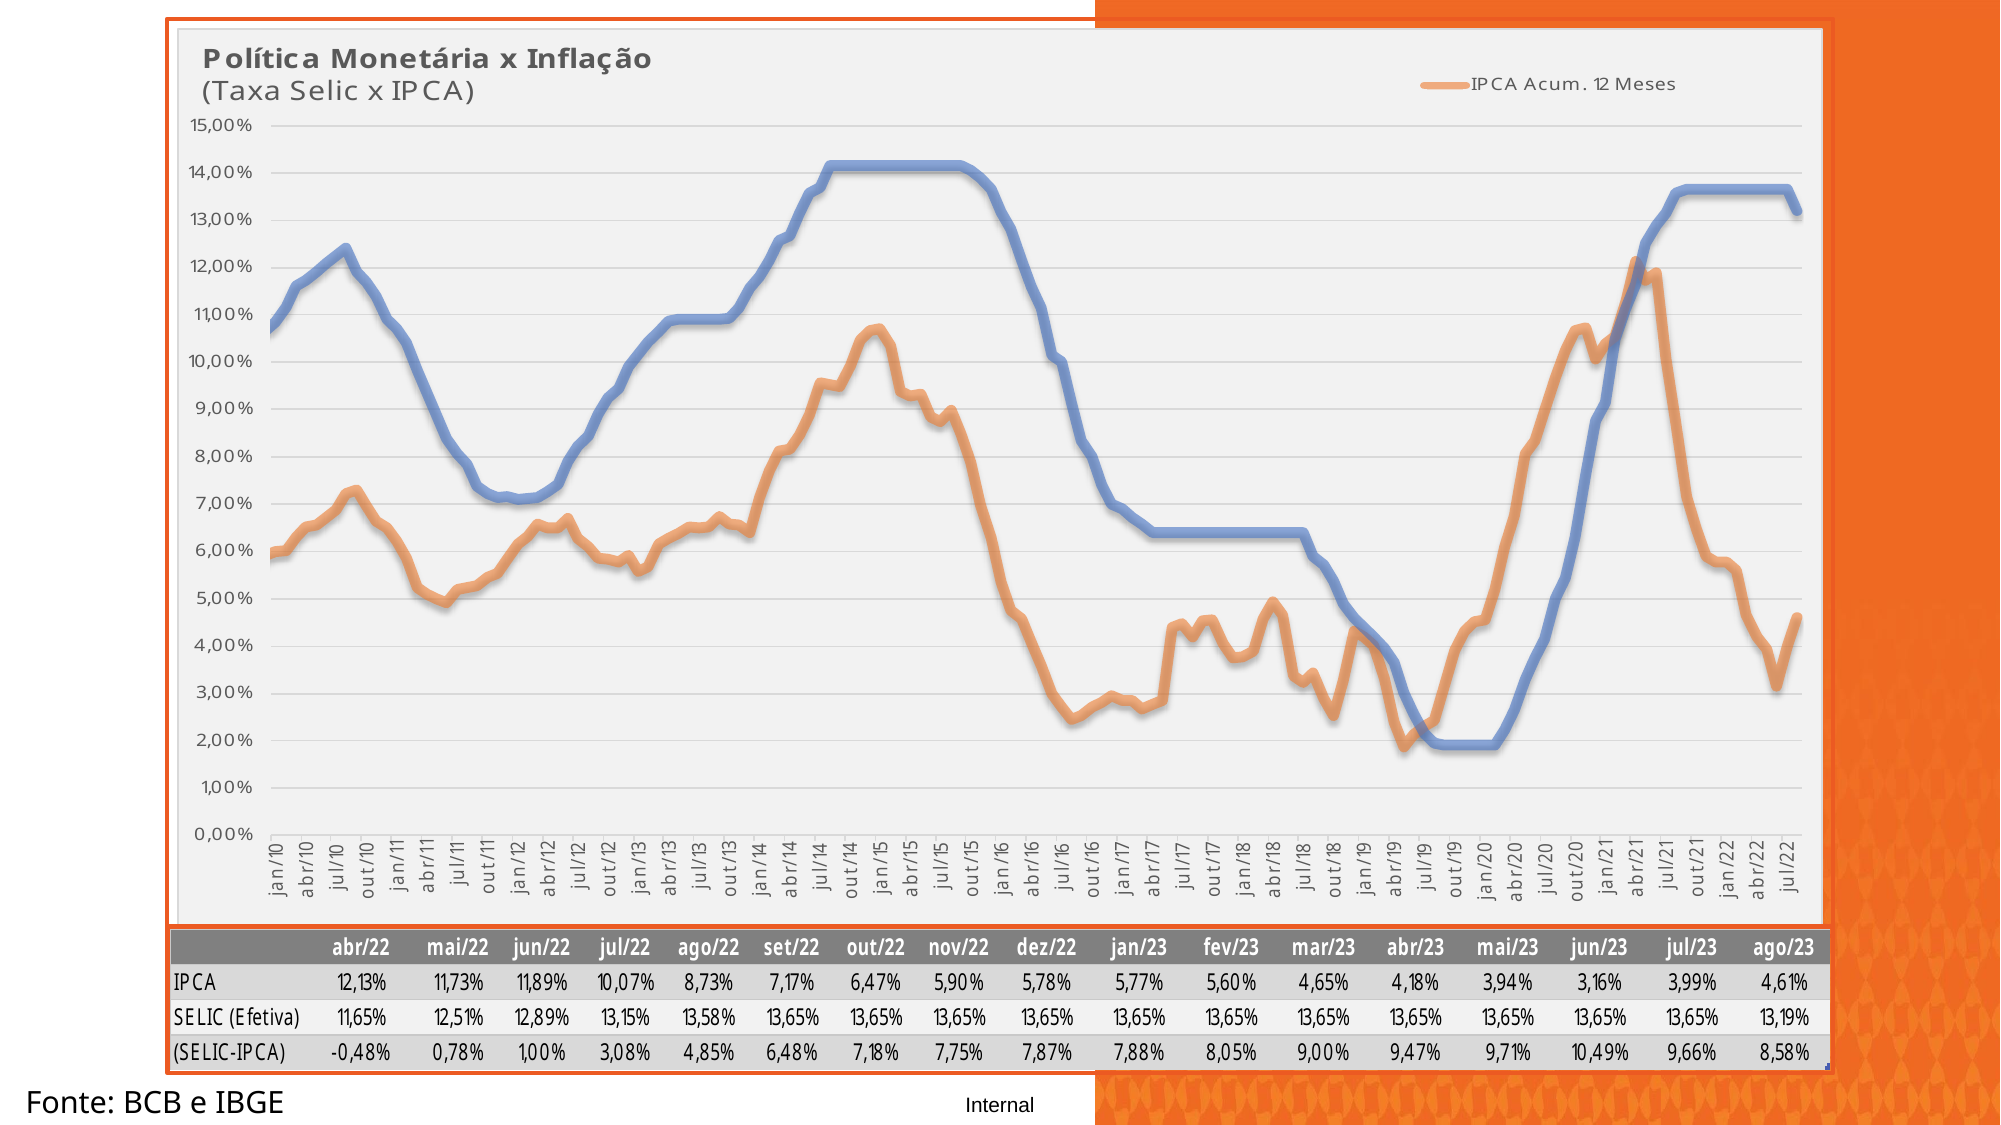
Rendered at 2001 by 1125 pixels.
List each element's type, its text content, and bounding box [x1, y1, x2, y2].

text_box Fonte: BCB e IBGE [5, 1060, 821, 1125]
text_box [169, 928, 1831, 1071]
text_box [1094, 0, 2000, 1125]
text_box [169, 21, 1831, 927]
